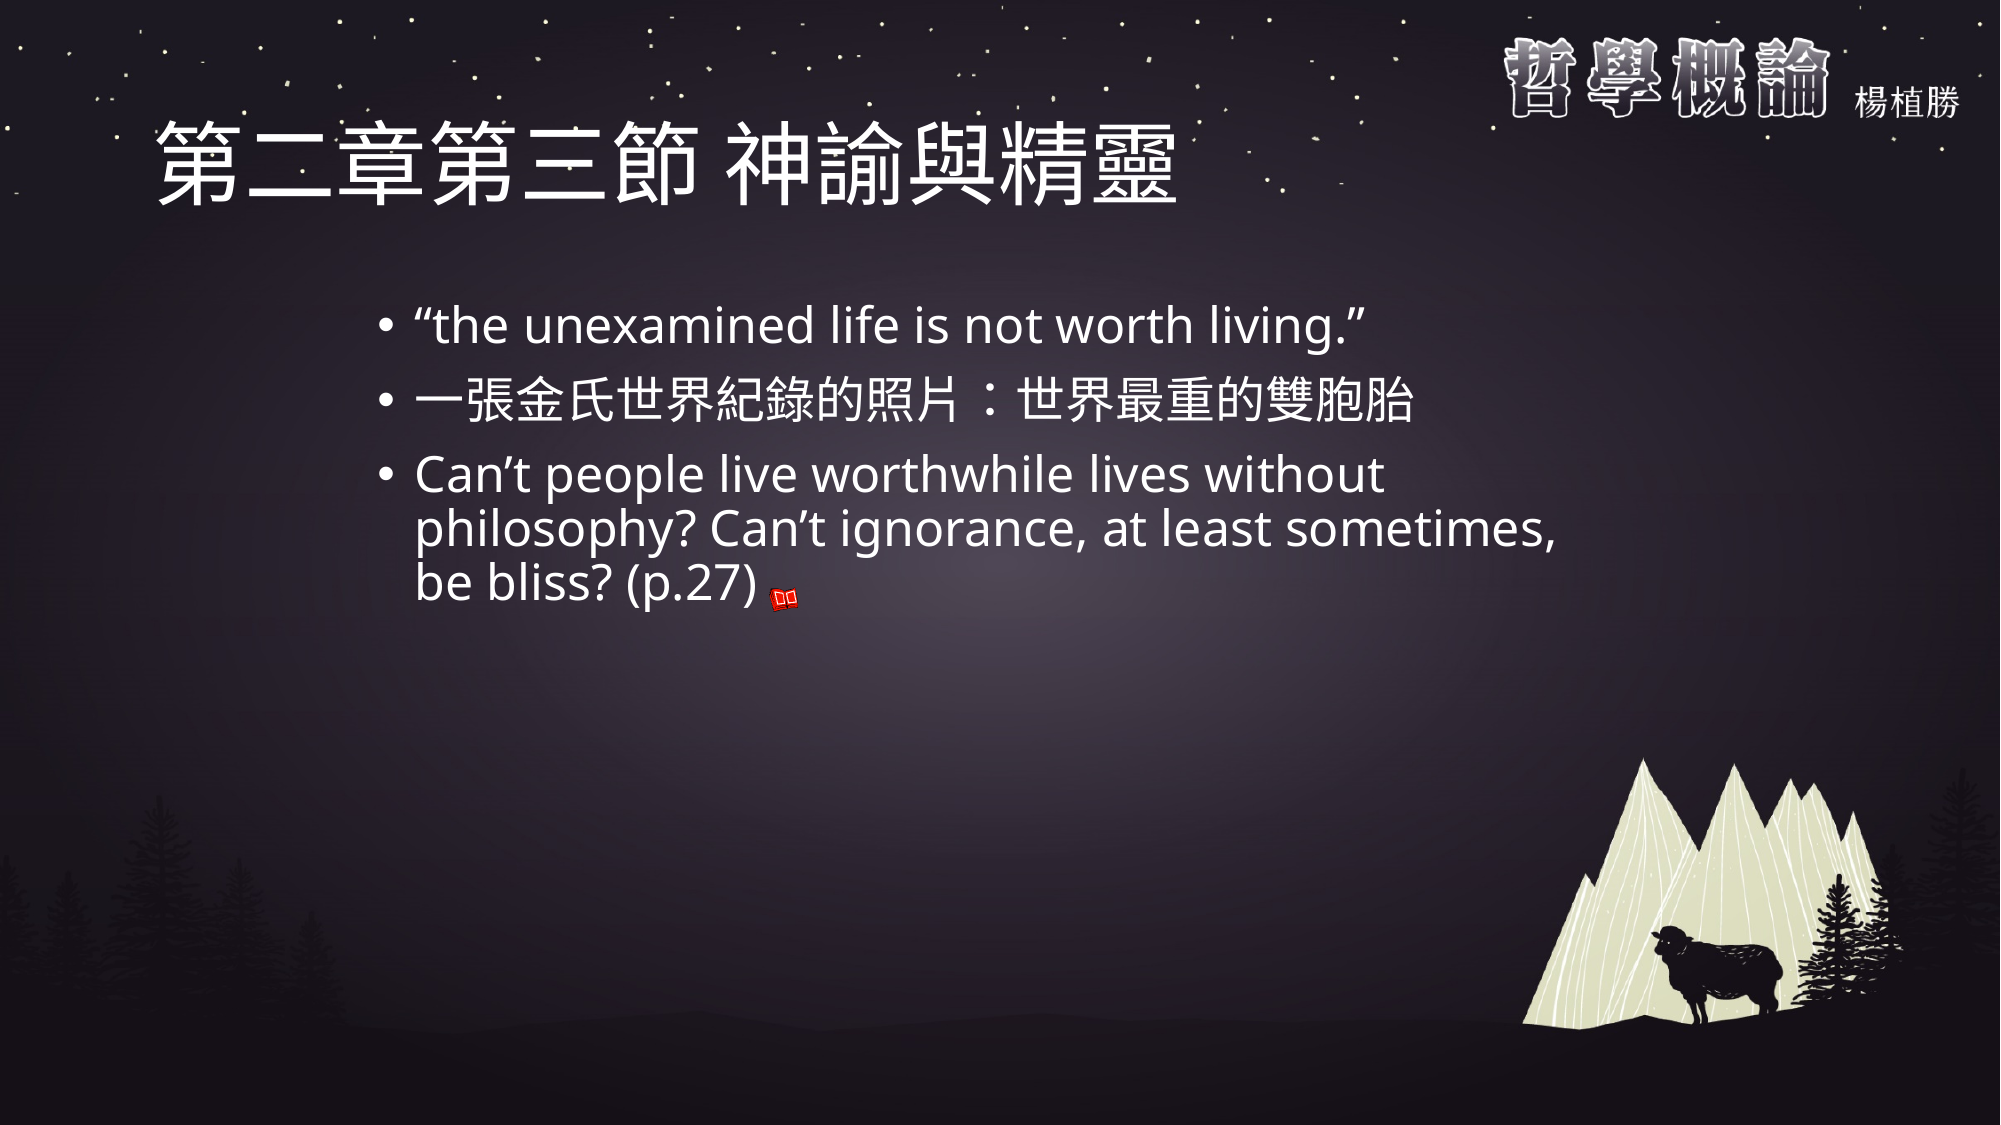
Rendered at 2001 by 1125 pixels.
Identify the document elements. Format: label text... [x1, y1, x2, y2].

title 第二章第三節 神諭與精靈 [137, 59, 1863, 278]
picture [769, 587, 798, 612]
picture [0, 0, 2000, 1125]
list “the unexamined life is not worth living.” 一張金氏世界紀錄的照片：世界最重的雙胞胎 Can’t people live worthwhile lives without philosophy? Can’t ignorance, at least sometimes, be bliss? (p.27) [362, 292, 1638, 1125]
